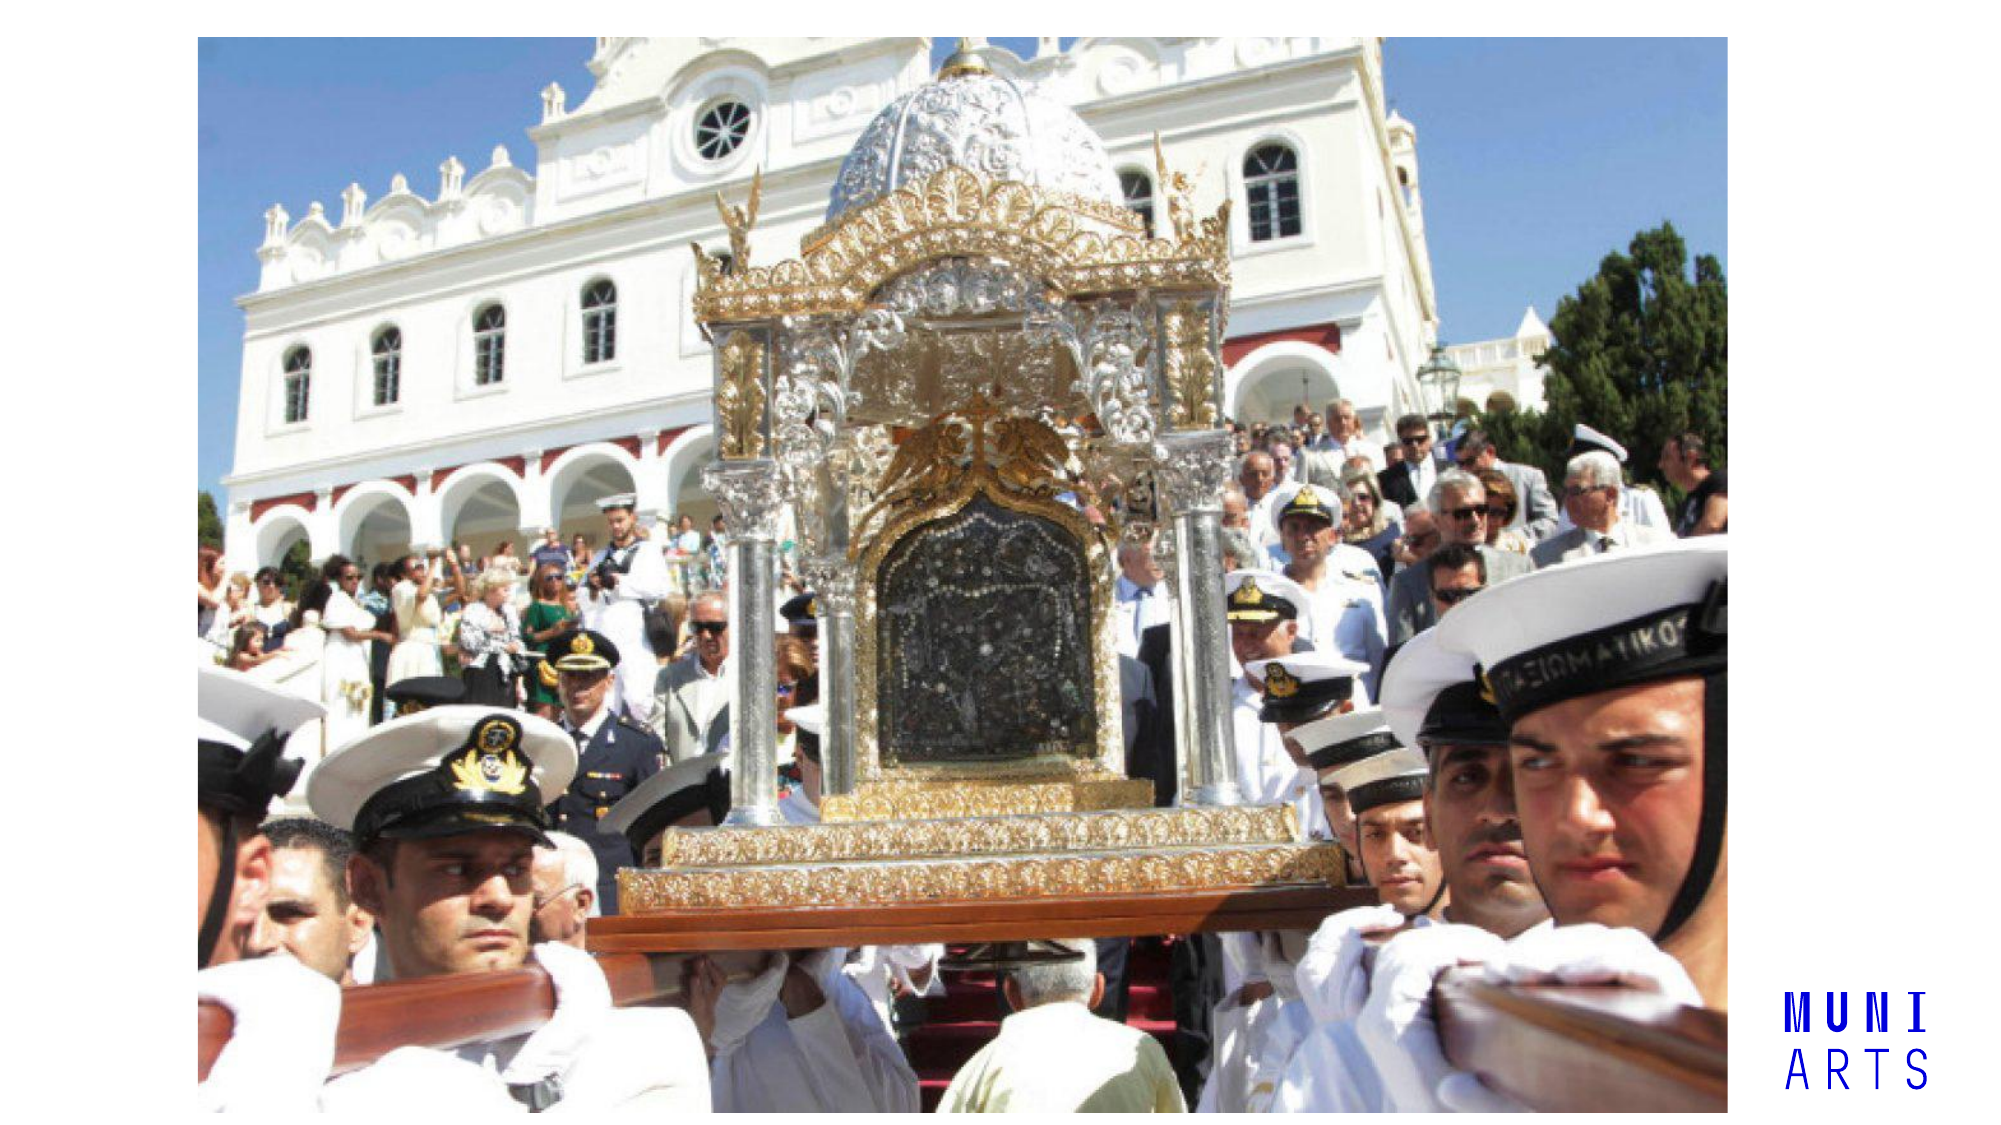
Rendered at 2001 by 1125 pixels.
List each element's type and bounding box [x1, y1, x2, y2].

picture [197, 37, 1728, 1113]
